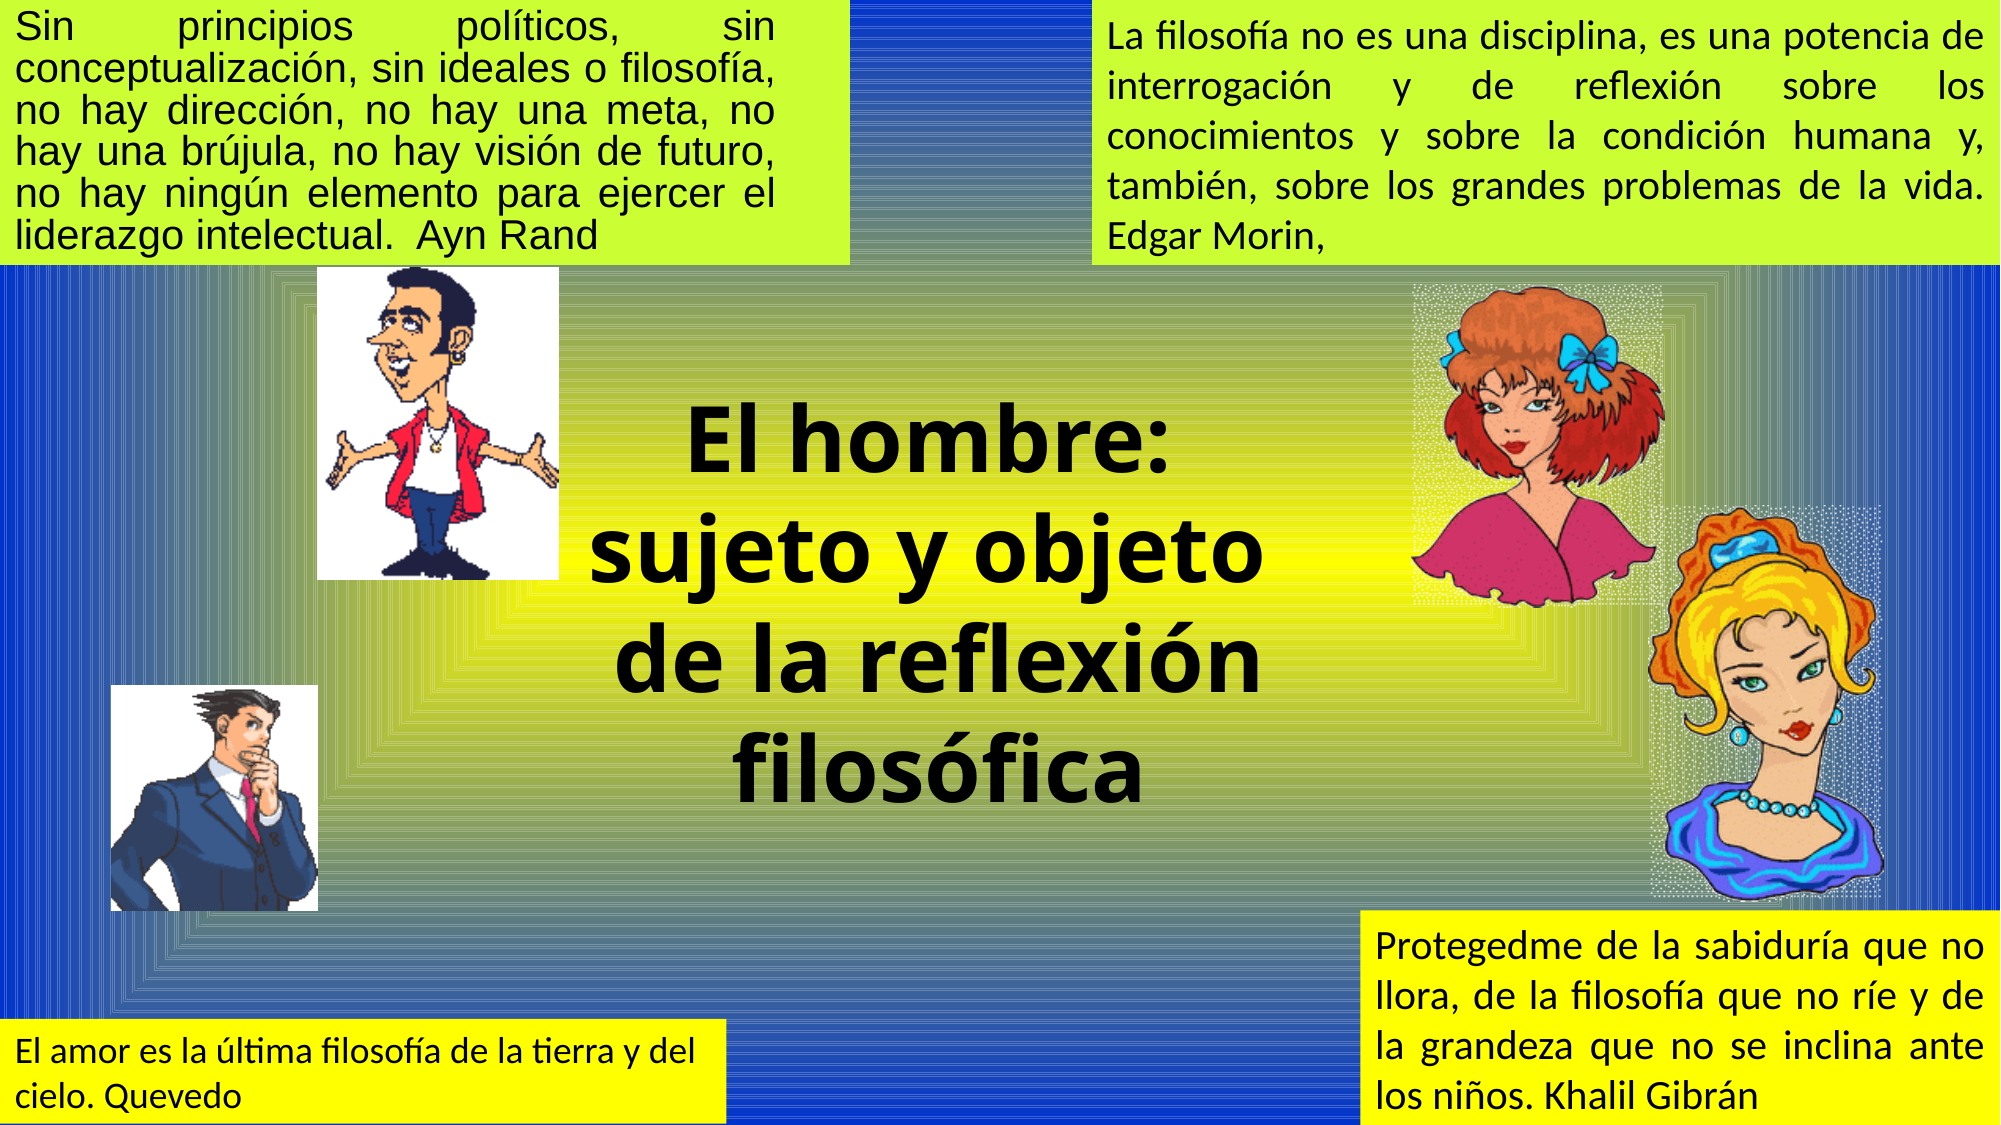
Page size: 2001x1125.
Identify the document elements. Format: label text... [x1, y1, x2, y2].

picture [1410, 284, 1884, 902]
picture [111, 685, 318, 911]
text_box El amor es la última filosofía de la tierra y del cielo. Quevedo [0, 1018, 727, 1124]
text_box Protegedme de la sabiduría que no llora, de la filosofía que no ríe y de la grandeza que no se inclina ante los niños. Khalil Gibrán [1360, 910, 2000, 1125]
text_box Sin principios políticos, sin conceptualización, sin ideales o filosofía, no hay dirección, no hay una meta, no hay una brújula, no hay visión de futuro, no hay ningún elemento para ejercer el liderazgo intelectual. Ayn Rand [0, 0, 850, 265]
text_box El hombre: sujeto y objeto de la reflexión filosófica [452, 373, 1427, 828]
picture [317, 267, 559, 580]
text_box La filosofía no es una disciplina, es una potencia de interrogación y de reflexión sobre los conocimientos y sobre la condición humana y, también, sobre los grandes problemas de la vida. Edgar Morin, [1092, 0, 2000, 265]
